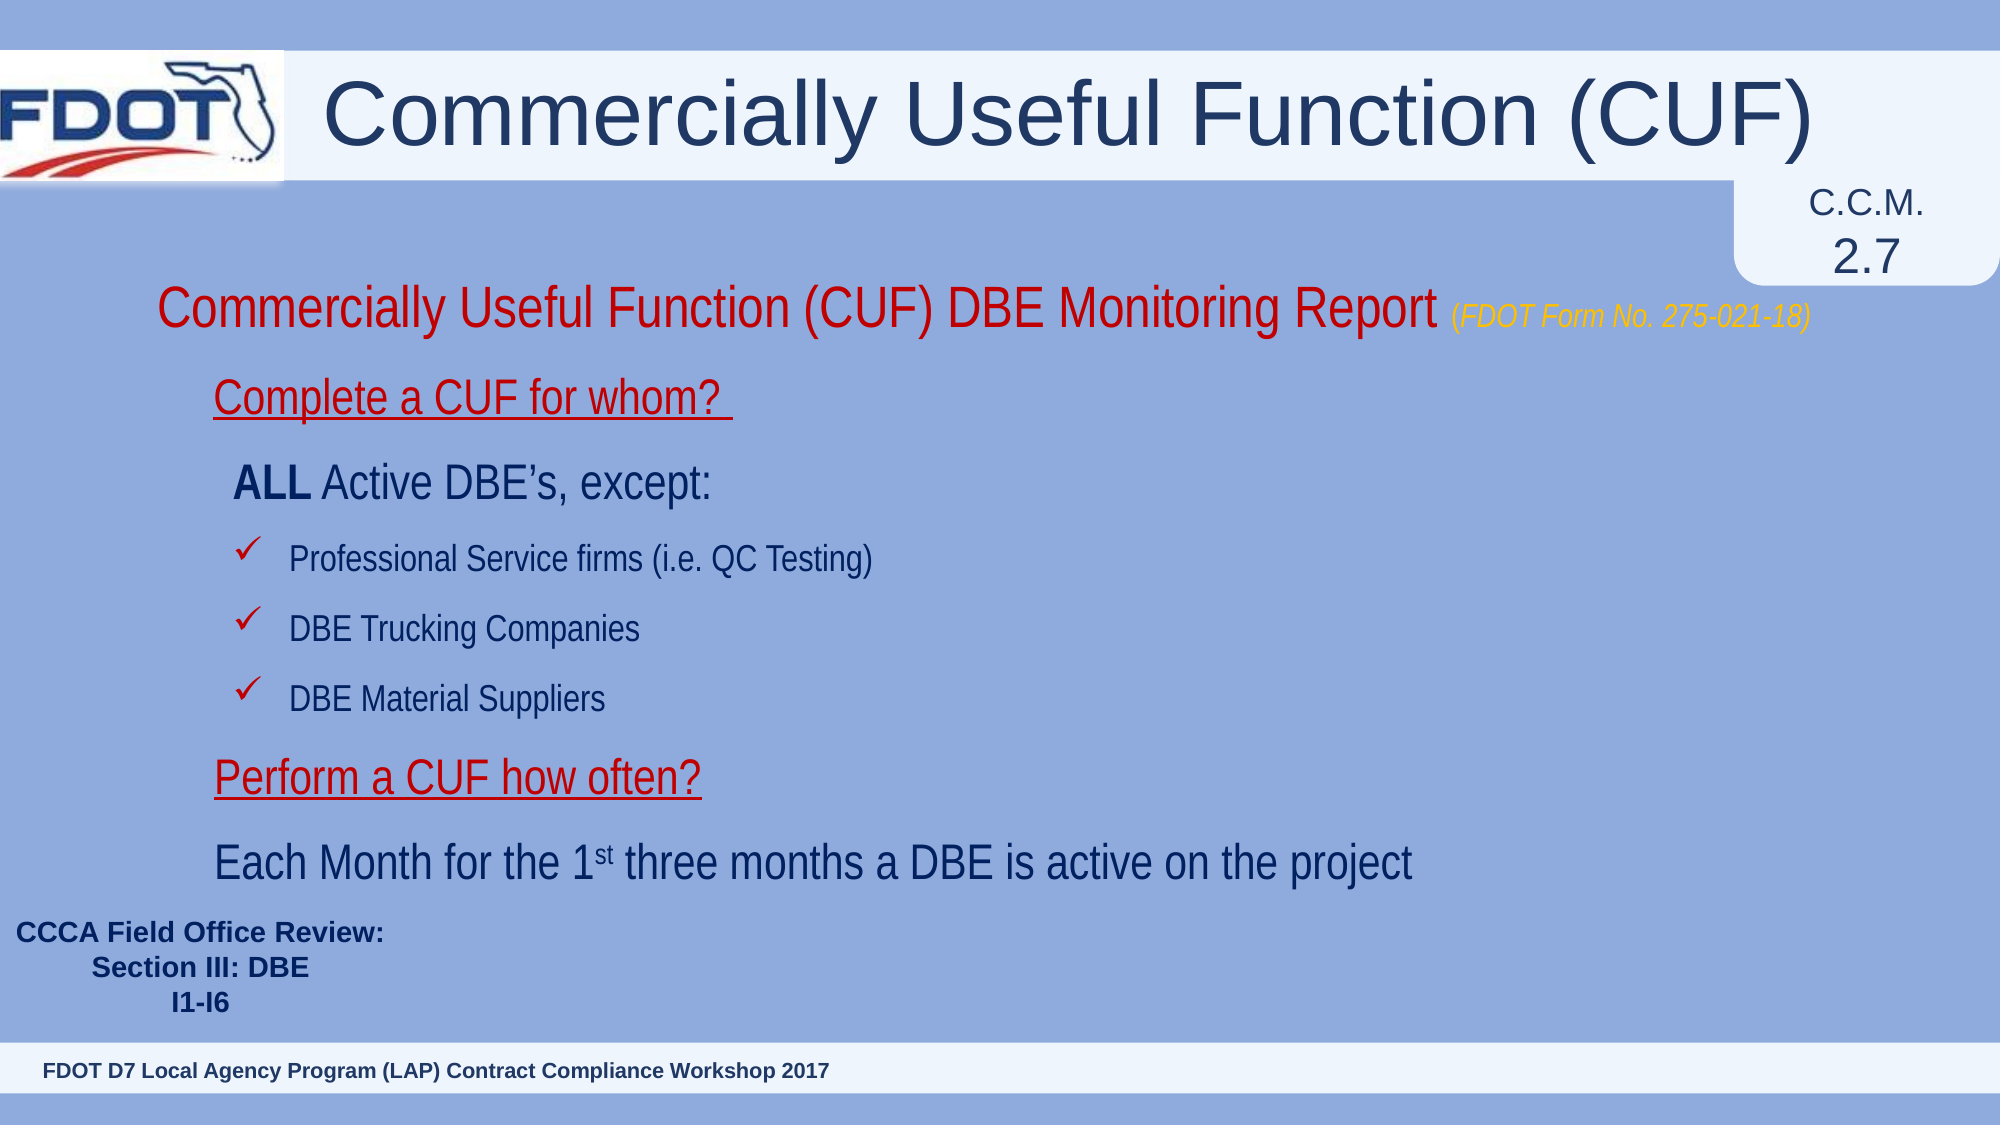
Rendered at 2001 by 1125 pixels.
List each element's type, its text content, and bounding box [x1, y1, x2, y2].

slide_number 53 [1412, 1042, 1863, 1103]
list Commercially Useful Function (CUF) DBE Monitoring Report (FDOT Form No. 275-021-18) Complete a CUF for whom? ALL Active DBE’s, except: Professional Service firms (i.e. QC Testing) DBE Trucking Companies DBE Material Suppliers Perform a CUF how often? Each Month for the 1st three months a DBE is active on the project [142, 261, 1867, 976]
text_box CCCA Field Office Review: Section III: DBE I1-I6 [0, 905, 468, 1026]
title Commercially Useful Function (CUF) [307, 50, 2000, 181]
picture [0, 50, 284, 181]
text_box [1733, 101, 2000, 292]
